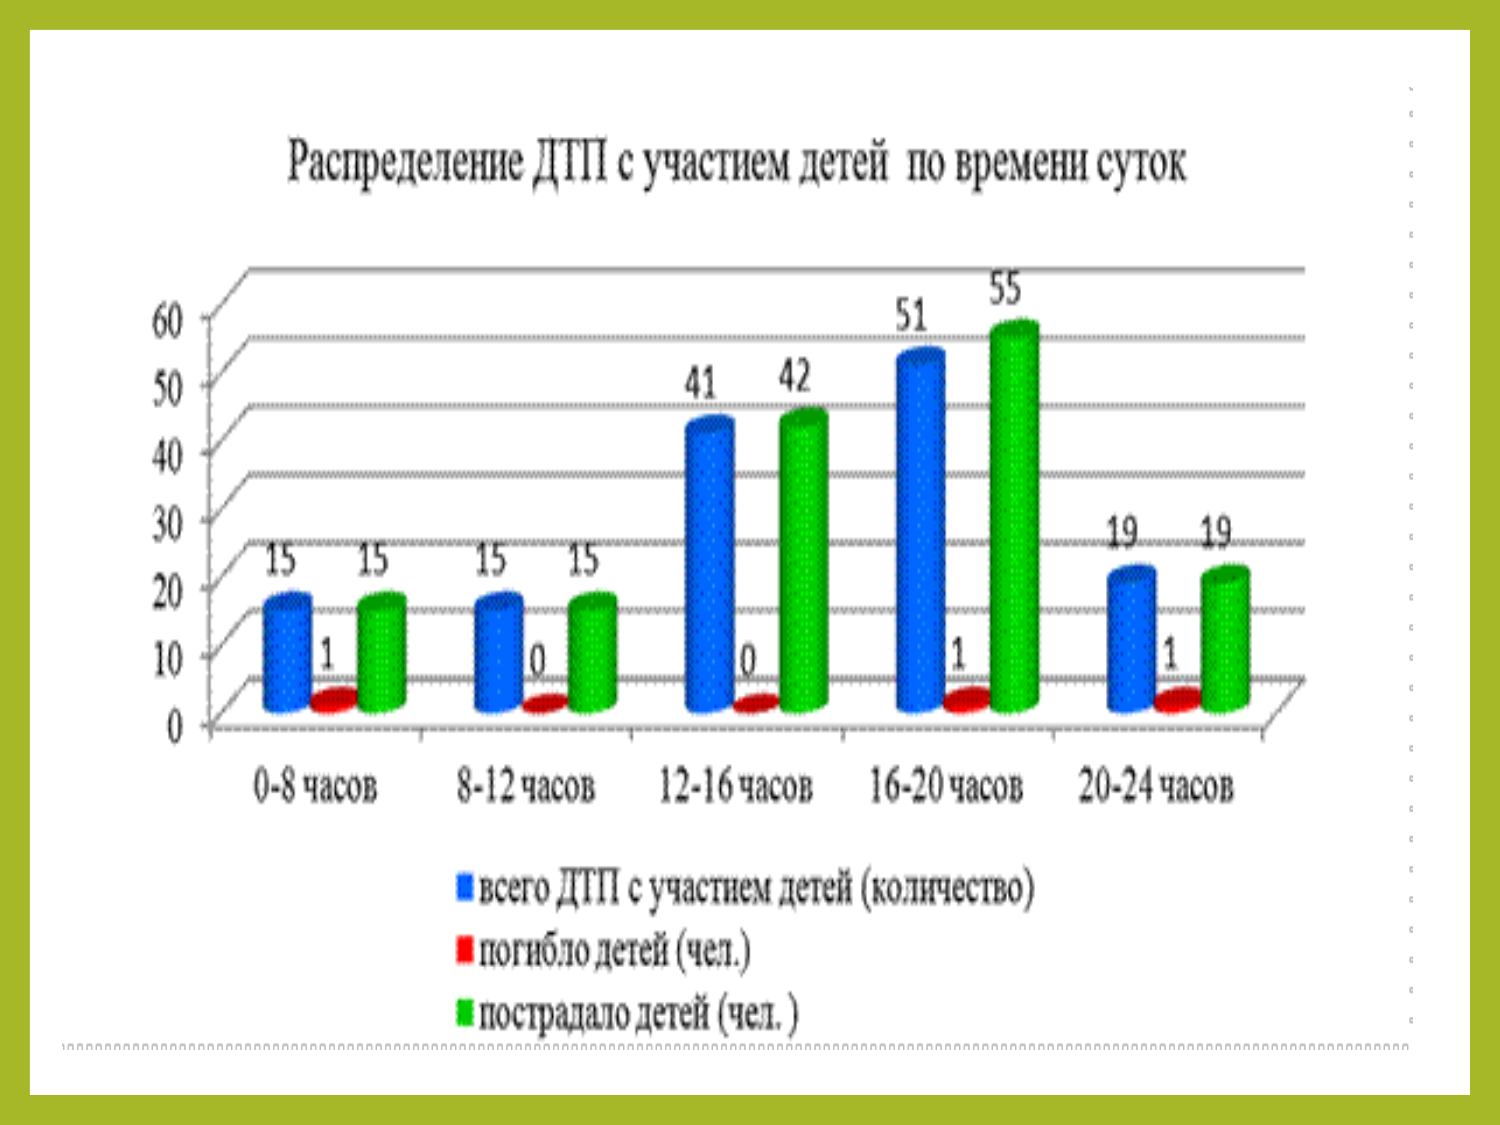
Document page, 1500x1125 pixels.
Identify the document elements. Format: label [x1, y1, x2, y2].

picture [62, 87, 1413, 1051]
